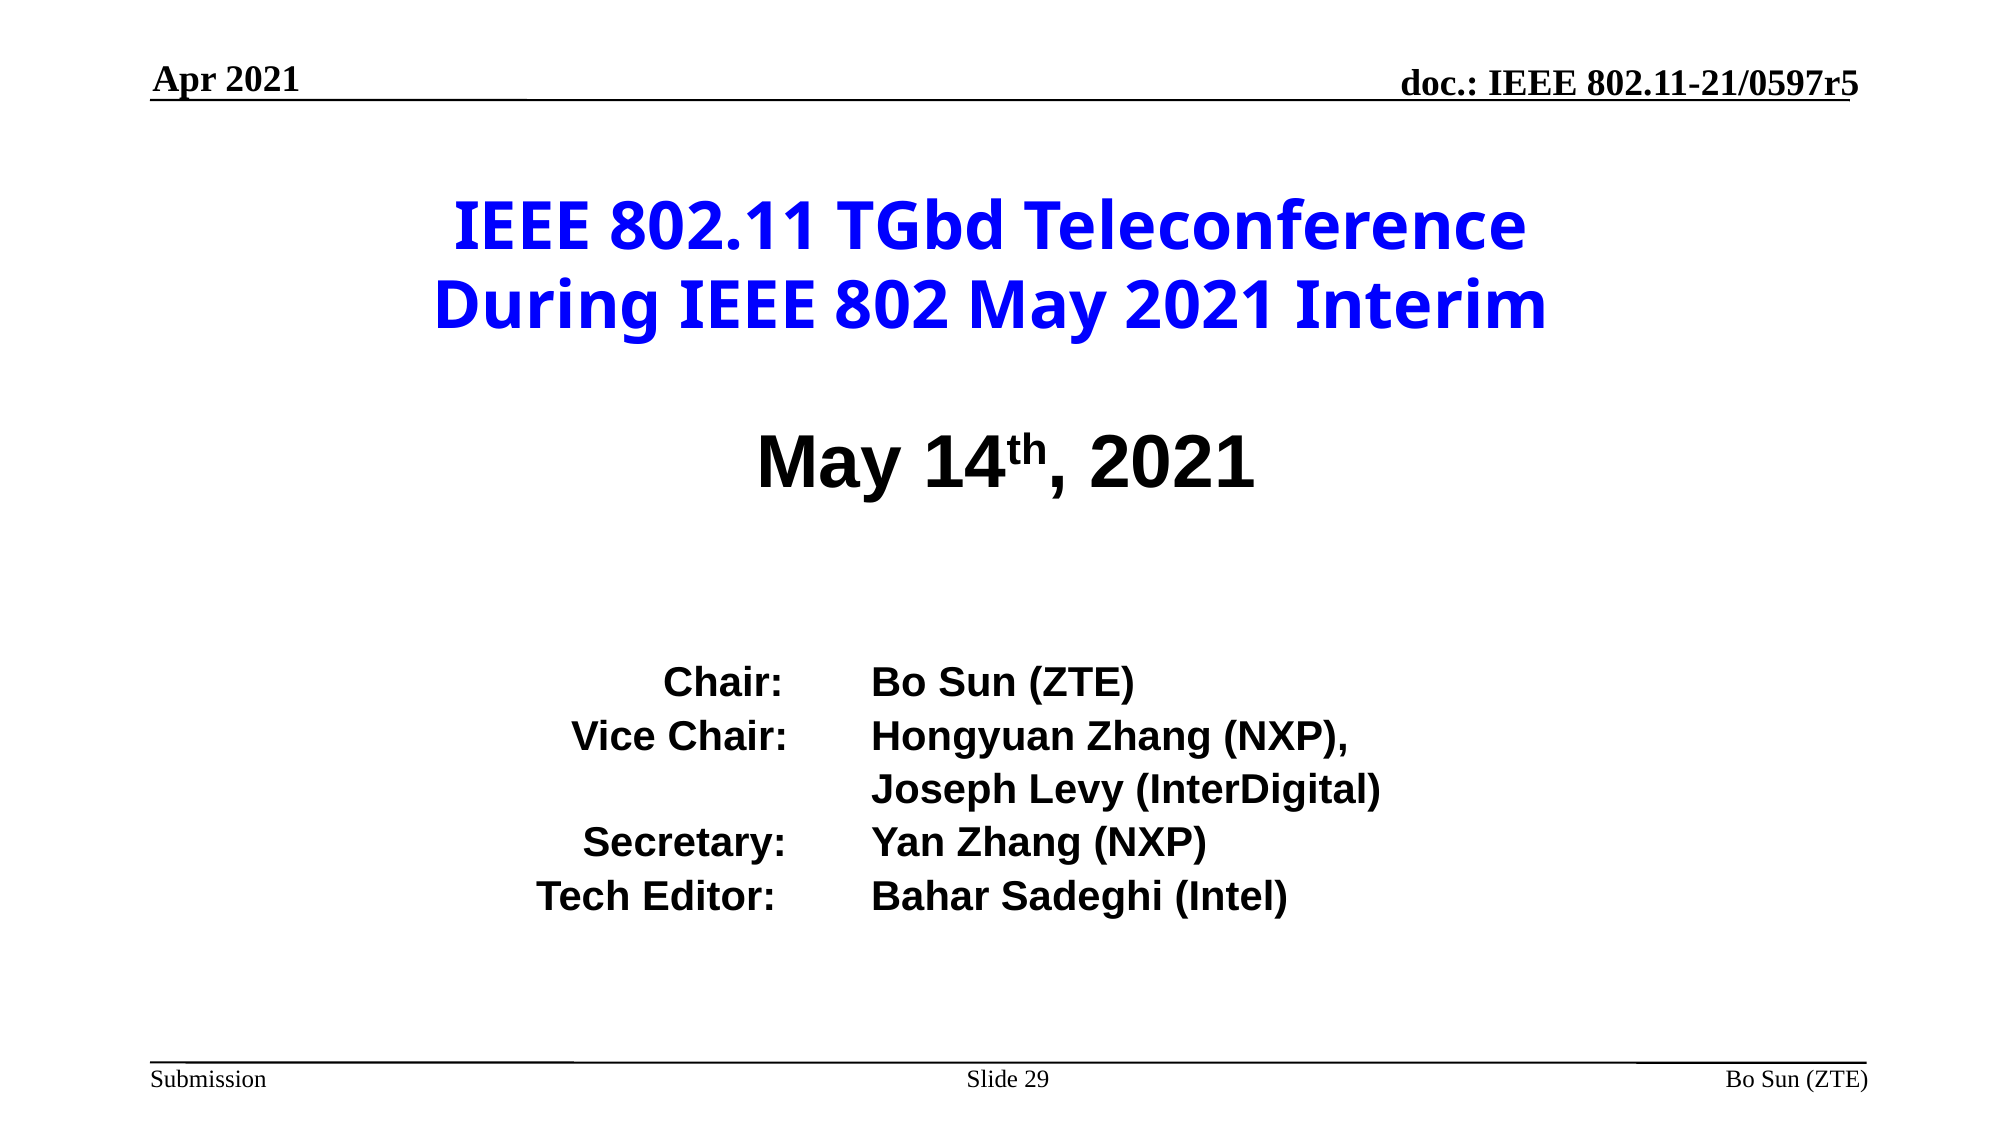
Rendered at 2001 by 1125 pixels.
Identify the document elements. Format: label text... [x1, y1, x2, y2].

slide_number Slide 29 [949, 1061, 1067, 1123]
footer Bo Sun (ZTE) [1171, 1061, 1869, 1093]
text_box May 14th, 2021 Chair: Bo Sun (ZTE) Vice Chair: Hongyuan Zhang (NXP), Joseph Levy (InterDigital) Secretary: Yan Zhang (NXP) Tech Editor: Bahar Sadeghi (Intel) [200, 349, 1813, 1027]
title IEEE 802.11 TGbd Teleconference During IEEE 802 May 2021 Interim [287, 112, 1695, 349]
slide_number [152, 54, 563, 100]
